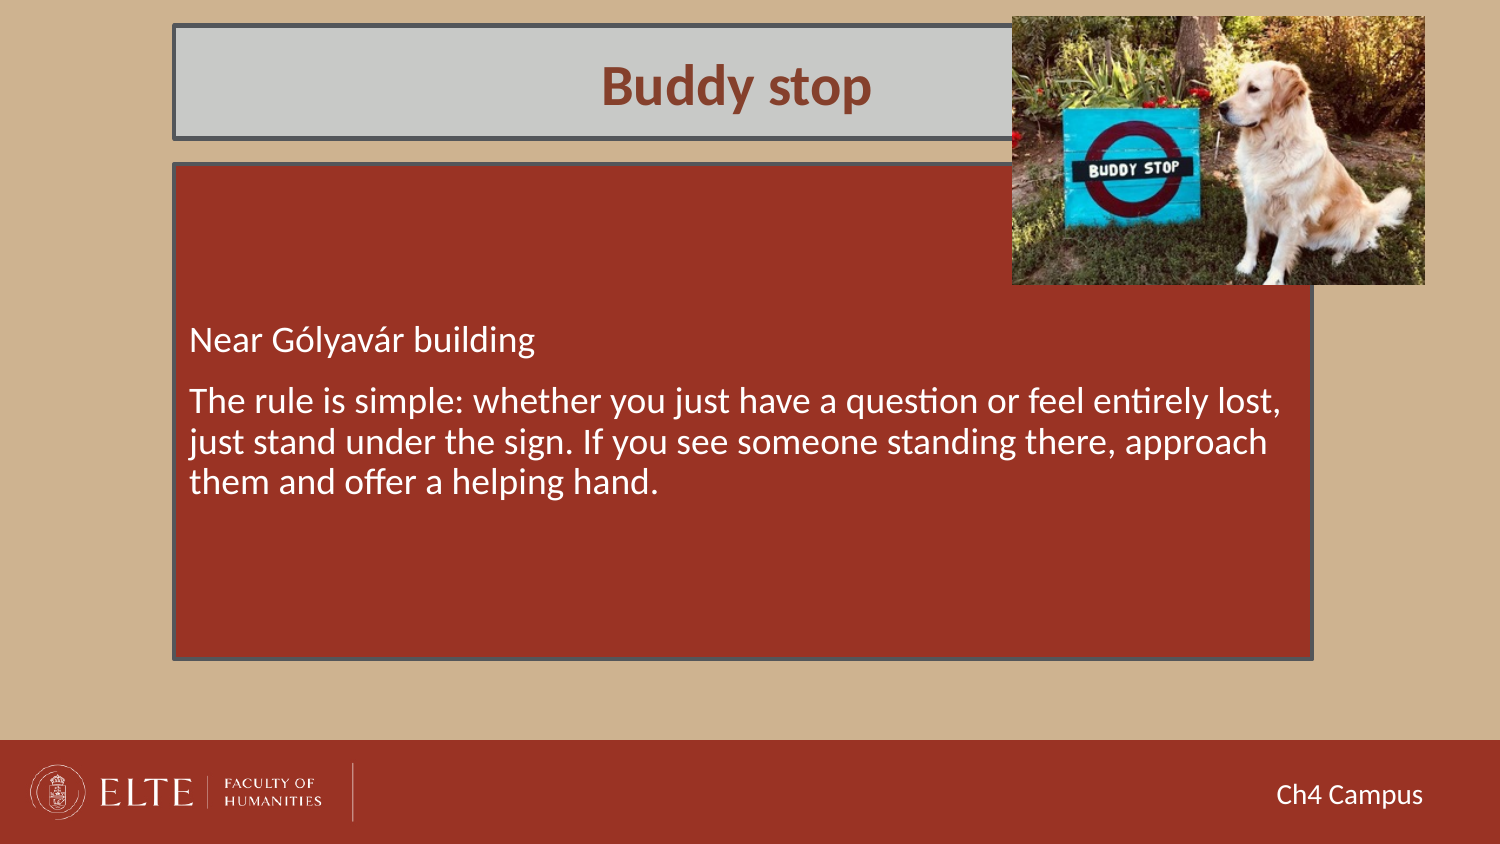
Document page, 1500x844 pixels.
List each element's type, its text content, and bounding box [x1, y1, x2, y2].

text_box Buddy stop [172, 23, 1007, 141]
picture [1012, 16, 1426, 285]
text_box Near Gólyavár building The rule is simple: whether you just have a question or feel entirely lost, just stand under the sign. If you see someone standing there, approach them and offer a helping hand. [172, 162, 1314, 661]
picture [0, 740, 1500, 844]
